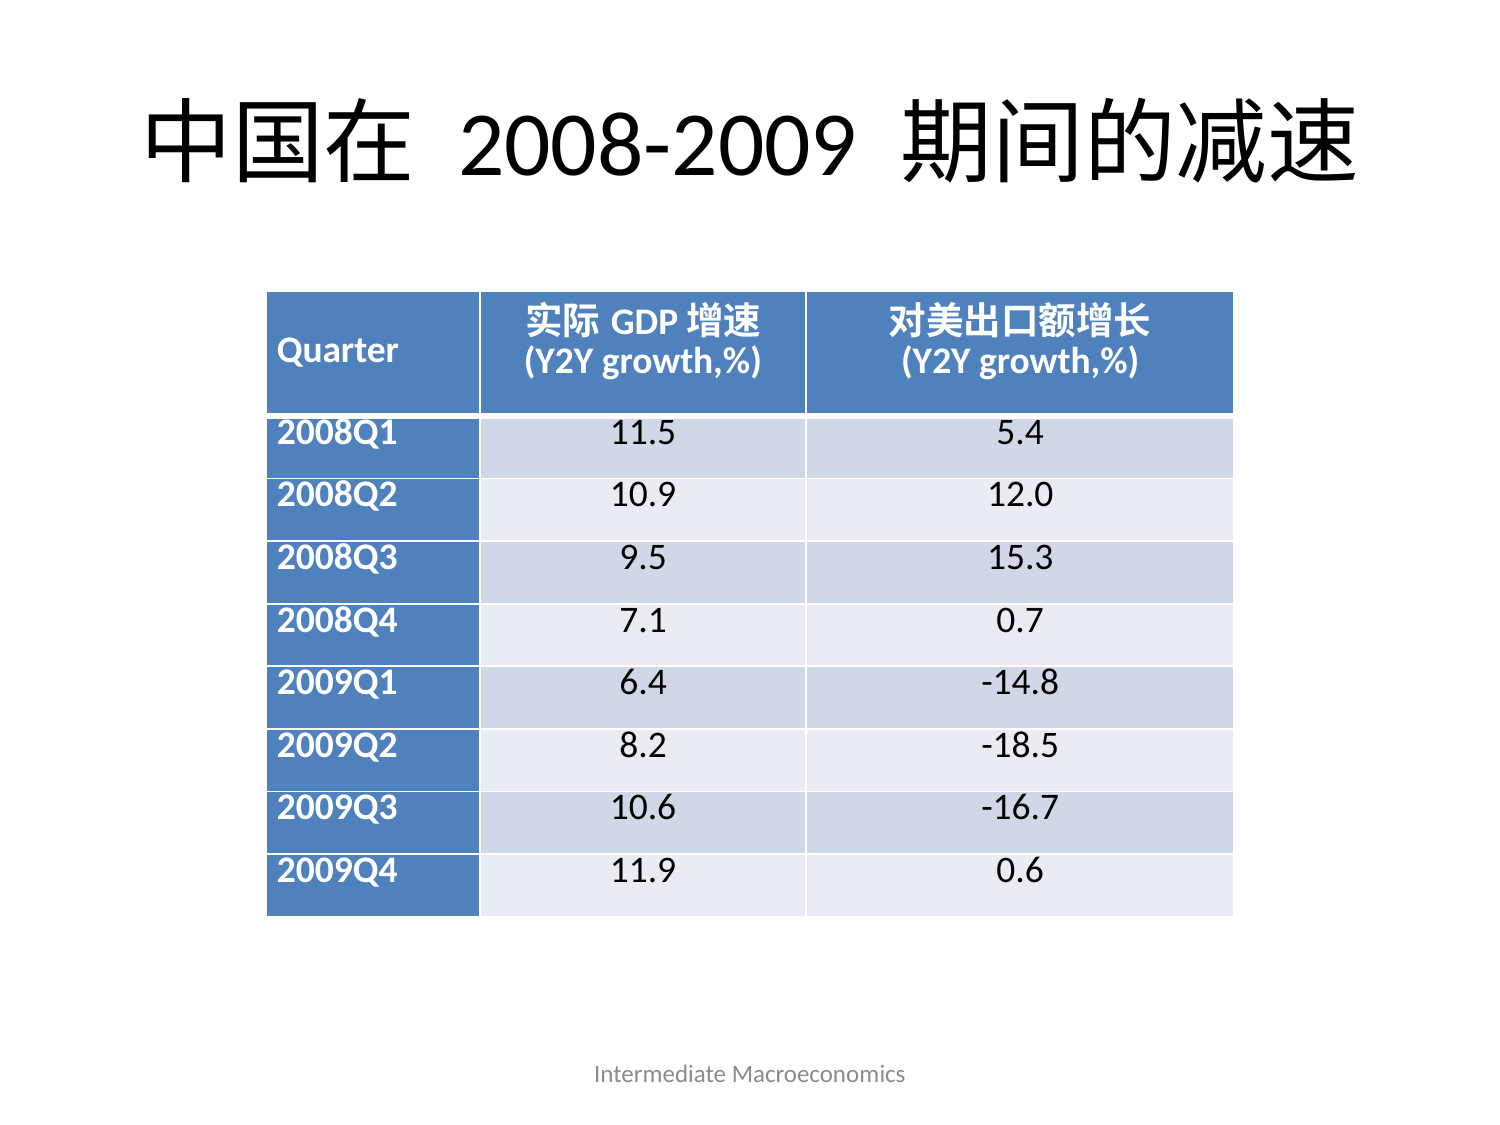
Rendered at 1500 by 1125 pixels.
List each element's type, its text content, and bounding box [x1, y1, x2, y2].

table_cell 10.9 [481, 479, 805, 540]
footer Intermediate Macroeconomics [512, 1042, 988, 1103]
table_cell 6.4 [481, 667, 805, 728]
table_cell 11.9 [481, 855, 805, 916]
table_cell 7.1 [481, 605, 805, 665]
table_cell -16.7 [807, 792, 1233, 853]
table_header 实际GDP增速 (Y2Y growth,%) [481, 292, 805, 413]
table_cell -14.8 [807, 667, 1233, 728]
table_cell 2008Q1 [267, 419, 479, 478]
table_cell 12.0 [807, 479, 1233, 540]
table_cell 9.5 [481, 542, 805, 603]
table_cell 11.5 [481, 419, 805, 478]
table_cell 5.4 [807, 419, 1233, 478]
table_cell 10.6 [481, 792, 805, 853]
table_header Quarter [267, 292, 479, 413]
table_cell 2009Q3 [267, 792, 479, 853]
table_header 对美出口额增长 (Y2Y growth,%) [807, 292, 1233, 413]
table_cell 0.6 [807, 855, 1233, 916]
table_cell 2008Q4 [267, 605, 479, 665]
table_cell 8.2 [481, 730, 805, 791]
table_cell 2008Q2 [267, 479, 479, 540]
table_cell 2009Q4 [267, 855, 479, 916]
table_cell 0.7 [807, 605, 1233, 665]
table_cell 2009Q2 [267, 730, 479, 791]
table_cell 15.3 [807, 542, 1233, 603]
title 中国在 2008-2009 期间的减速 [75, 45, 1425, 233]
table_cell 2008Q3 [267, 542, 479, 603]
table_cell 2009Q1 [267, 667, 479, 728]
table_cell -18.5 [807, 730, 1233, 791]
